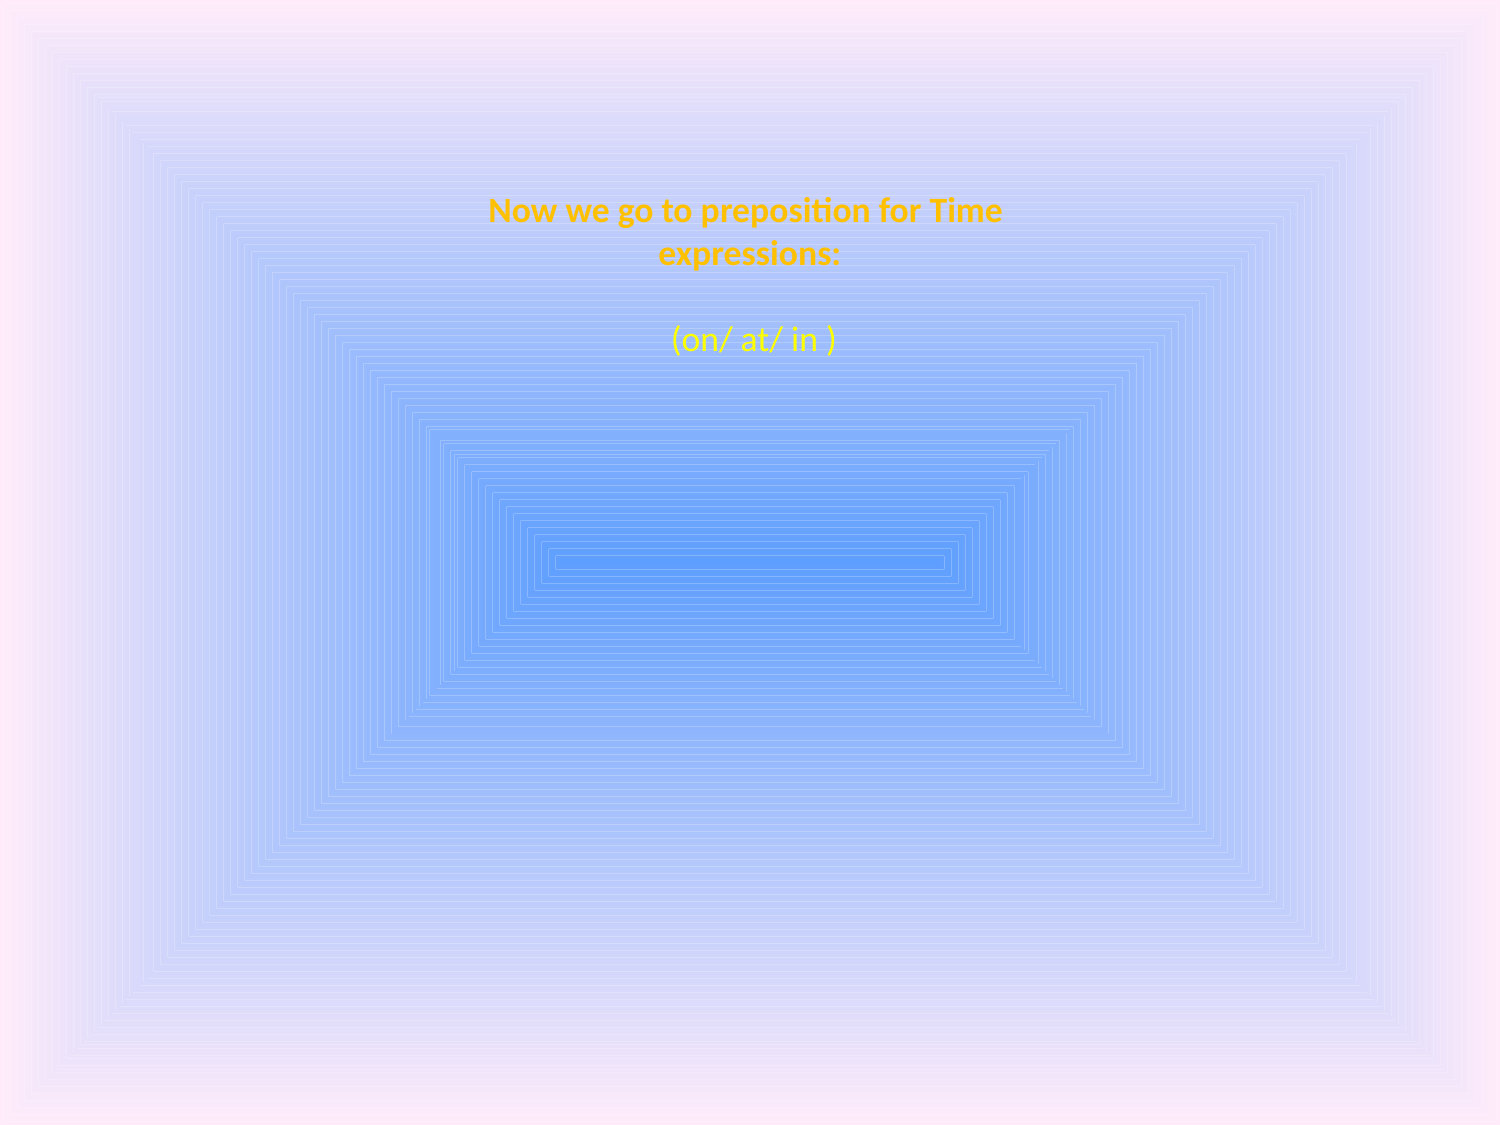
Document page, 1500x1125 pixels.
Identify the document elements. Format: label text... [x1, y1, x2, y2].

title Now we go to preposition for Time expressions: (on/ at/ in ) [75, 45, 1425, 539]
